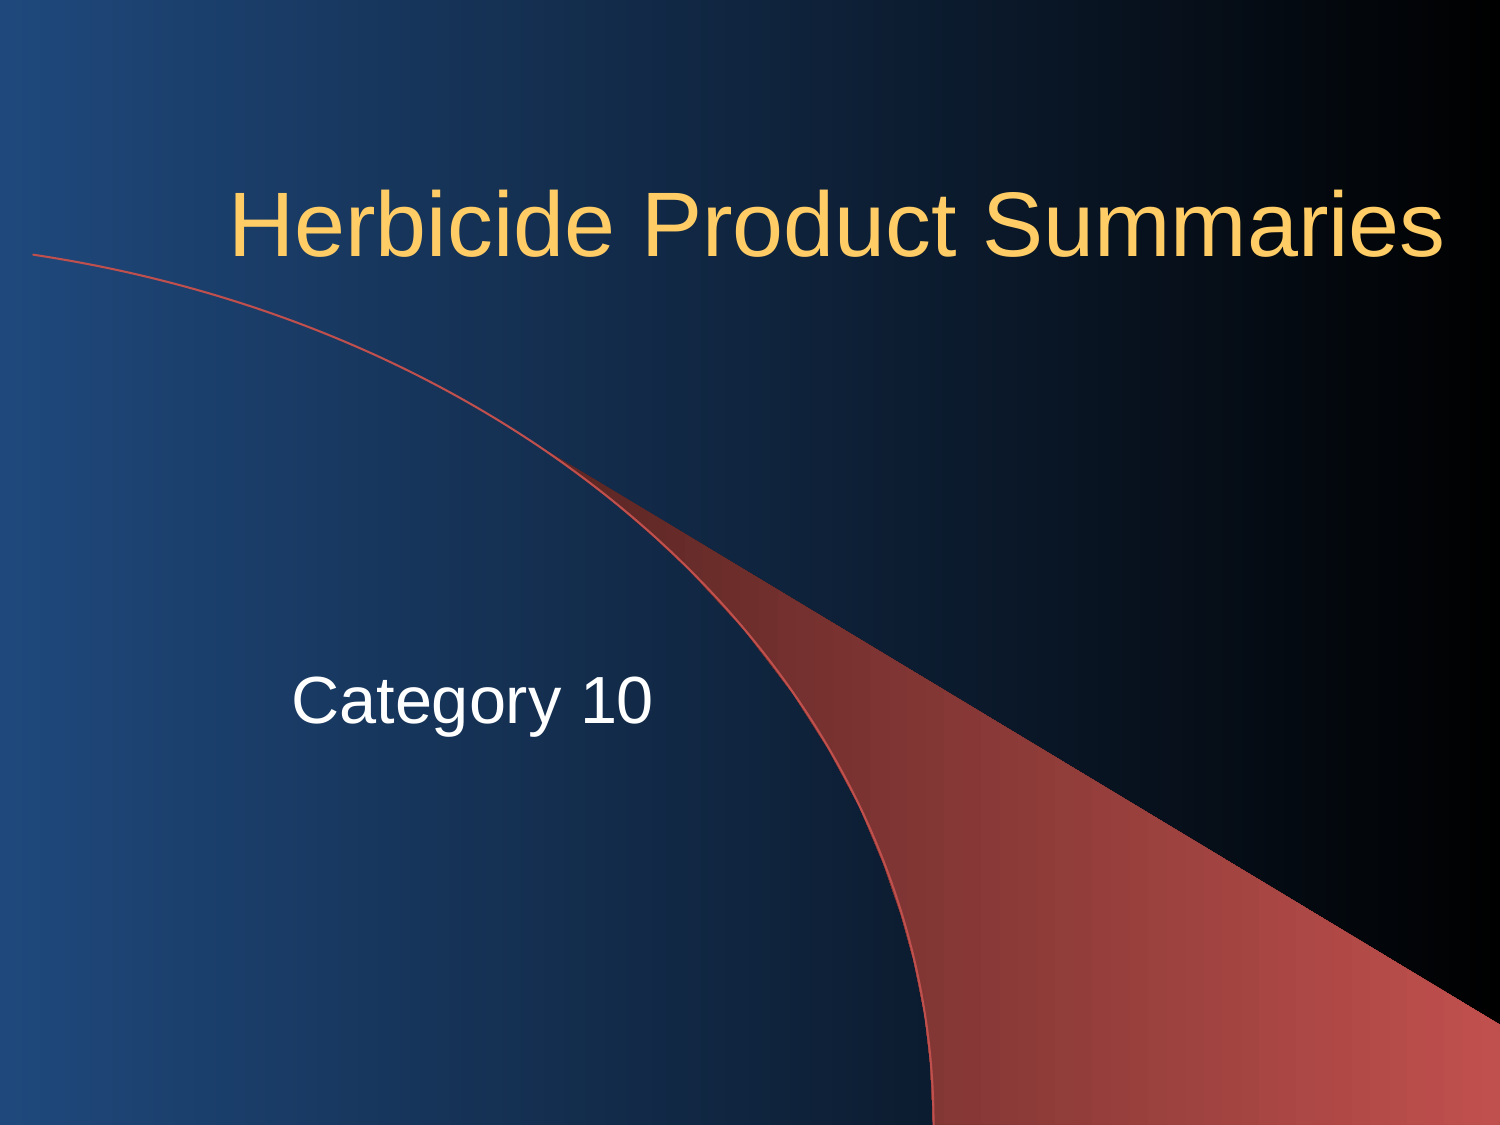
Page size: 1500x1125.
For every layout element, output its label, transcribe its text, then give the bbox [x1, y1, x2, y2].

title Herbicide Product Summaries [200, 94, 1476, 283]
subtitle Category 10 [107, 574, 838, 820]
